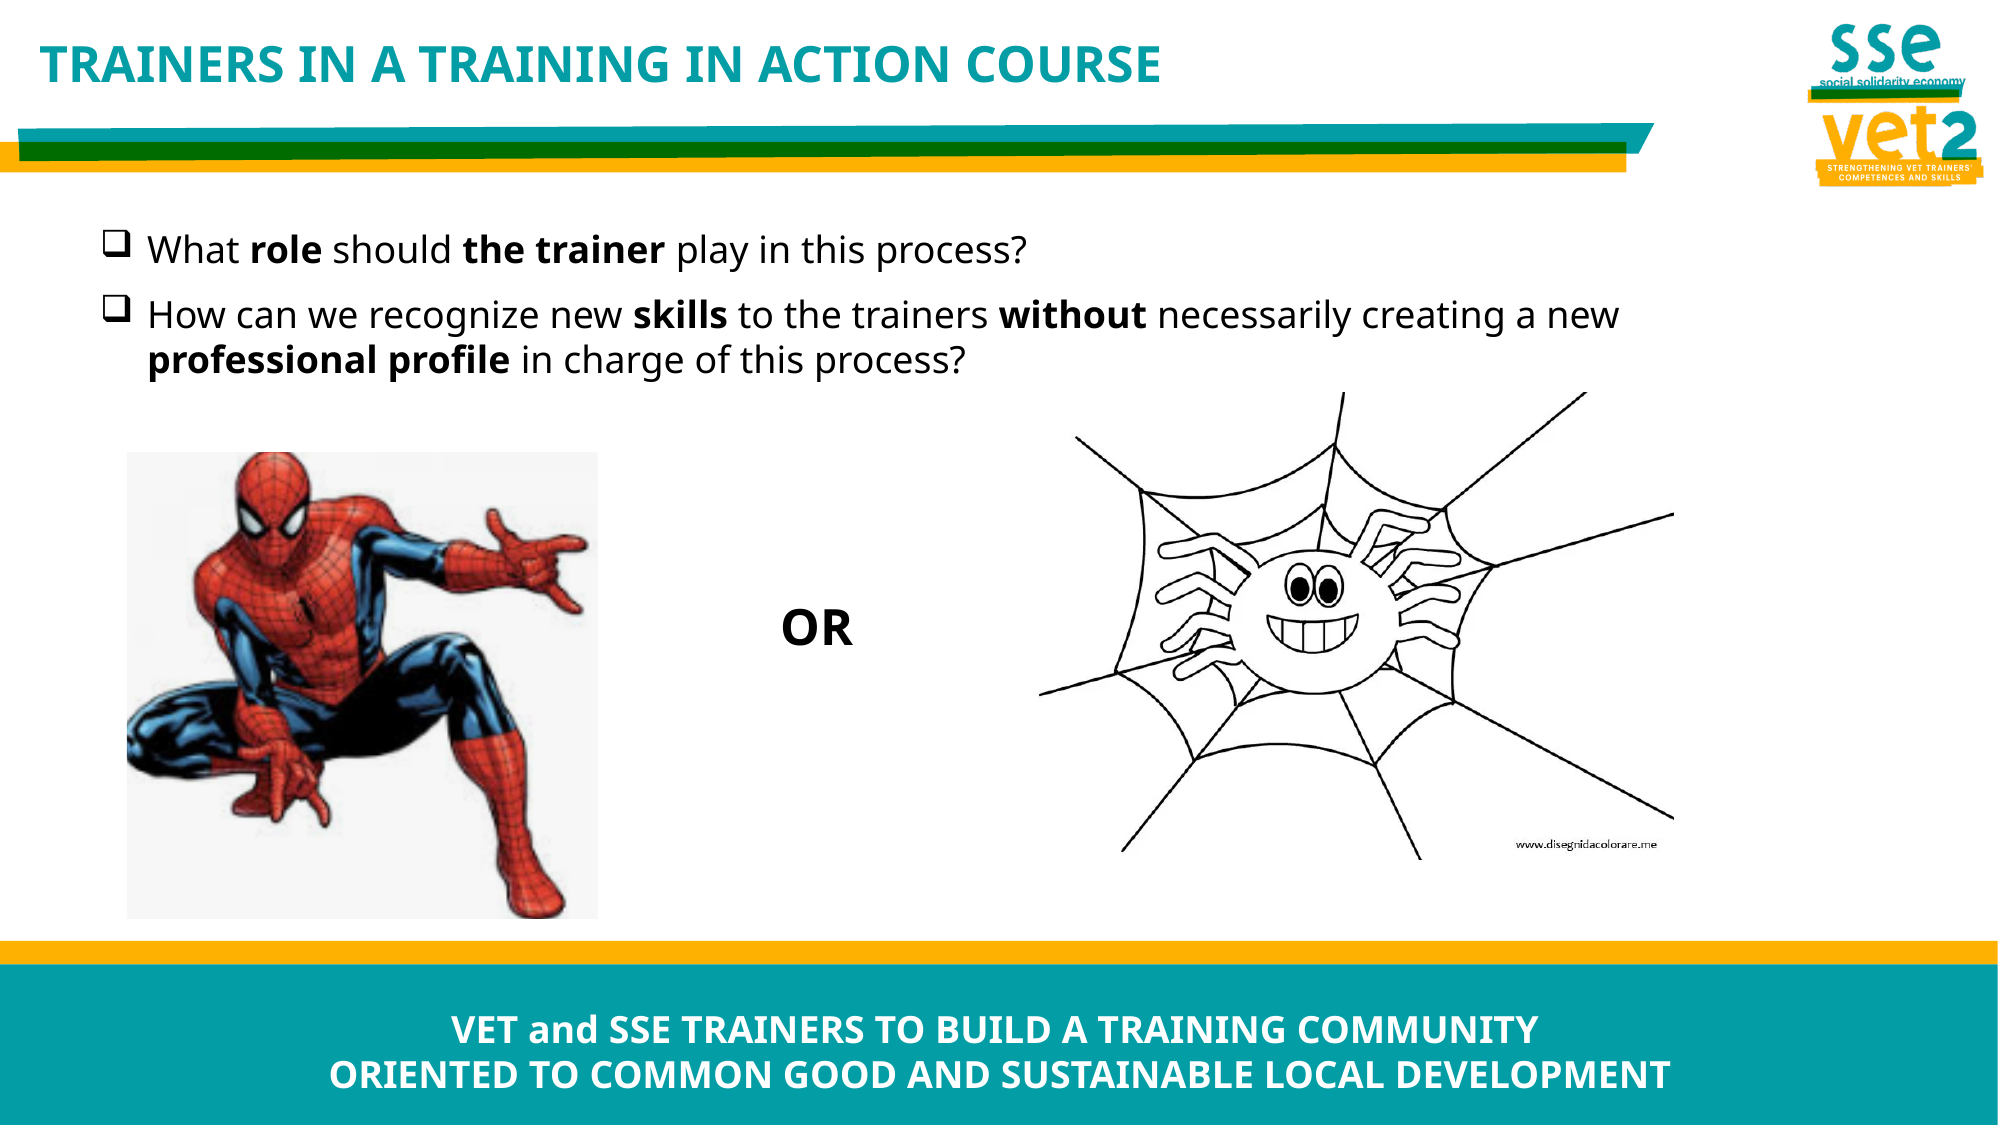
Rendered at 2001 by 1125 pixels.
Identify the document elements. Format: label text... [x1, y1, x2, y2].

text_box What role should the trainer play in this process? [85, 218, 1764, 279]
text_box How can we recognize new skills to the trainers without necessarily creating a new professional profile in charge of this process? [85, 283, 1674, 389]
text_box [0, 940, 1998, 1125]
picture [1024, 392, 1674, 860]
picture [126, 452, 598, 919]
picture [1796, 0, 2000, 220]
text_box TRAINERS IN A TRAINING IN ACTION COURSE [25, 25, 1611, 101]
text_box OR [765, 588, 917, 664]
